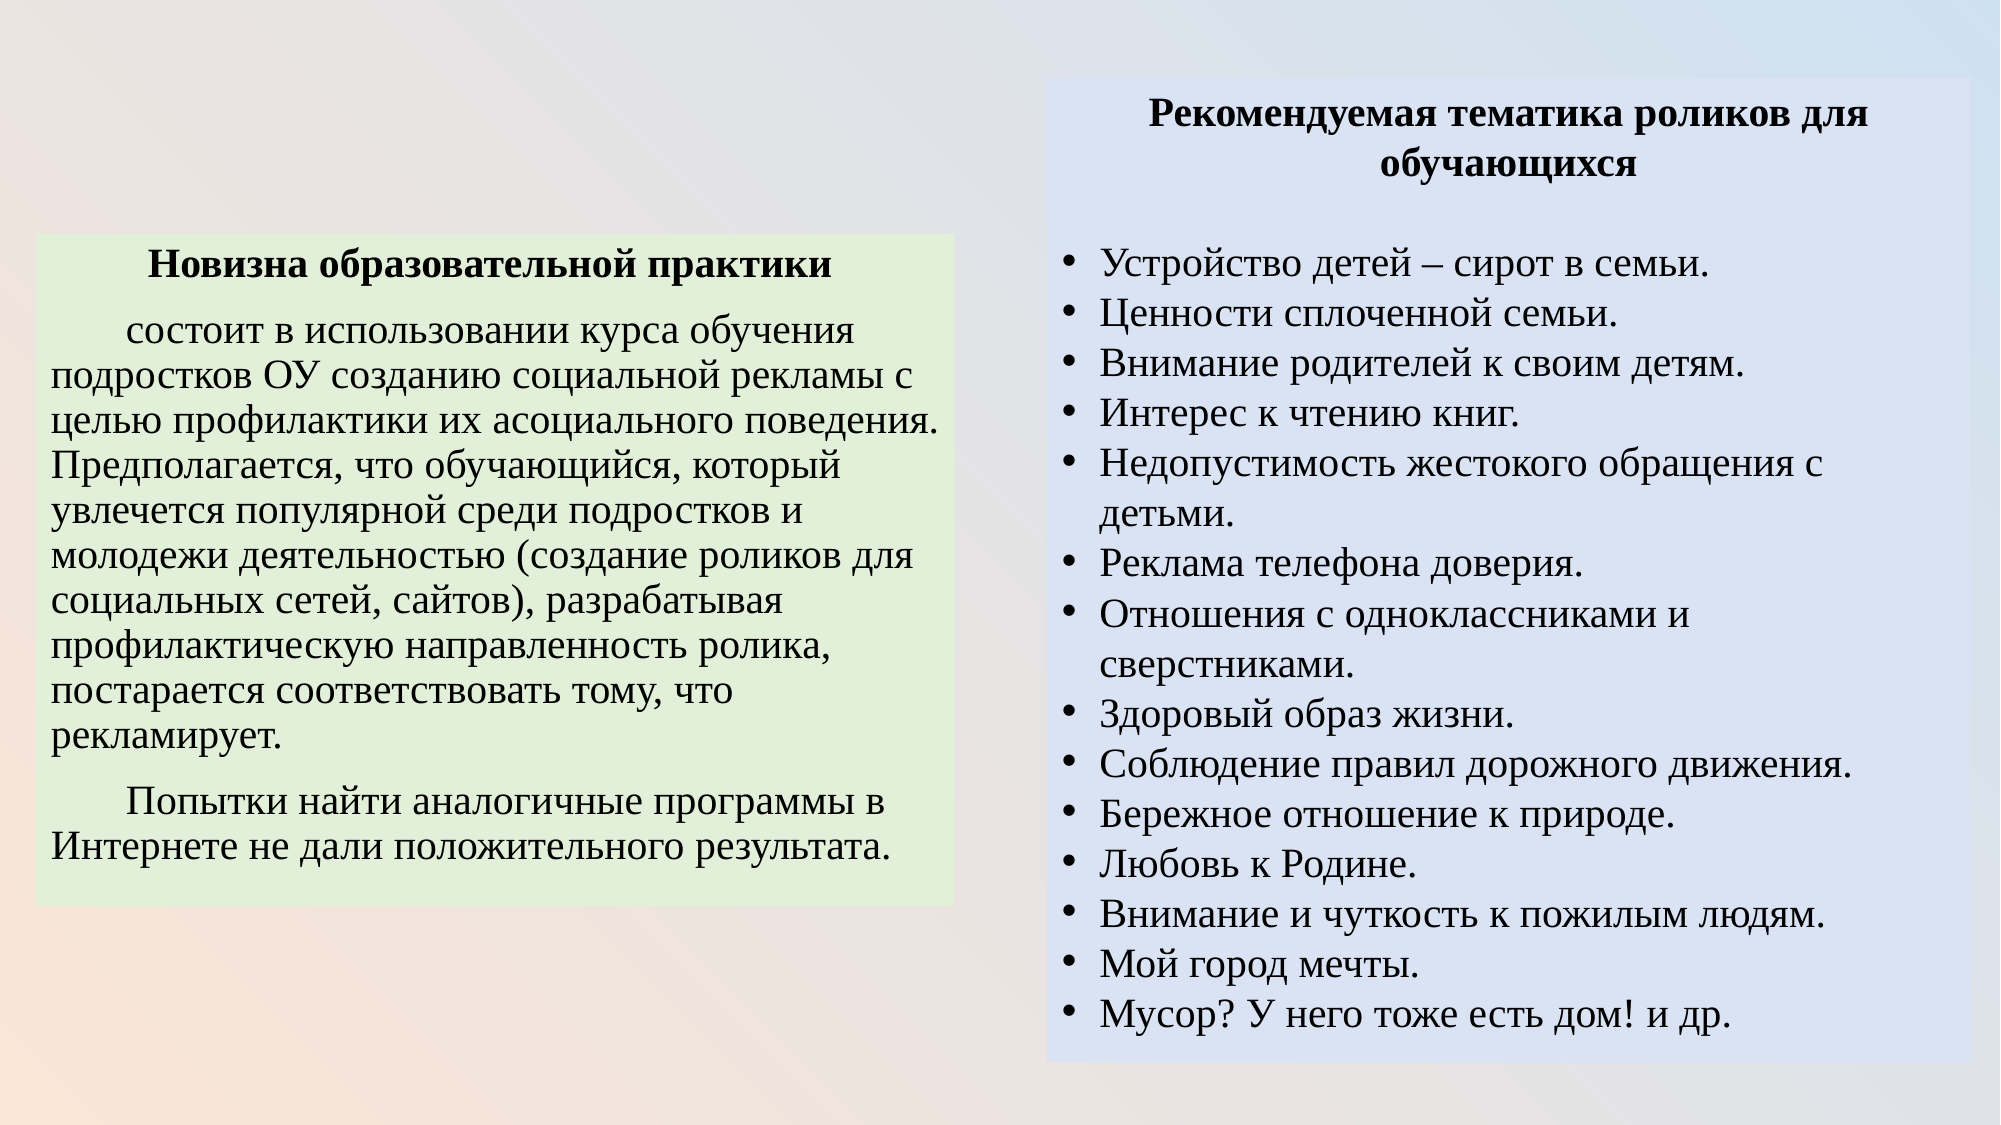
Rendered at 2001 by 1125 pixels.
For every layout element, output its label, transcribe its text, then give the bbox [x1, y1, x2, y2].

list Рекомендуемая тематика роликов для обучающихся Устройство детей – сирот в семьи. Ценности сплоченной семьи. Внимание родителей к своим детям. Интерес к чтению книг. Недопустимость жестокого обращения с детьми. Реклама телефона доверия. Отношения с одноклассниками и сверстниками. Здоровый образ жизни. Соблюдение правил дорожного движения. Бережное отношение к природе. Любовь к Родине. Внимание и чуткость к пожилым людям. Мой город мечты. Мусор? У него тоже есть дом! и др. [1046, 77, 1971, 1063]
text_box Новизна образовательной практики состоит в использовании курса обучения подростков ОУ созданию социальной рекламы с целью профилактики их асоциального поведения. Предполагается, что обучающийся, который увлечется популярной среди подростков и молодежи деятельностью (создание роликов для социальных сетей, сайтов), разрабатывая профилактическую направленность ролика, постарается соответствовать тому, что рекламирует. Попытки найти аналогичные программы в Интернете не дали положительного результата. [35, 233, 955, 907]
